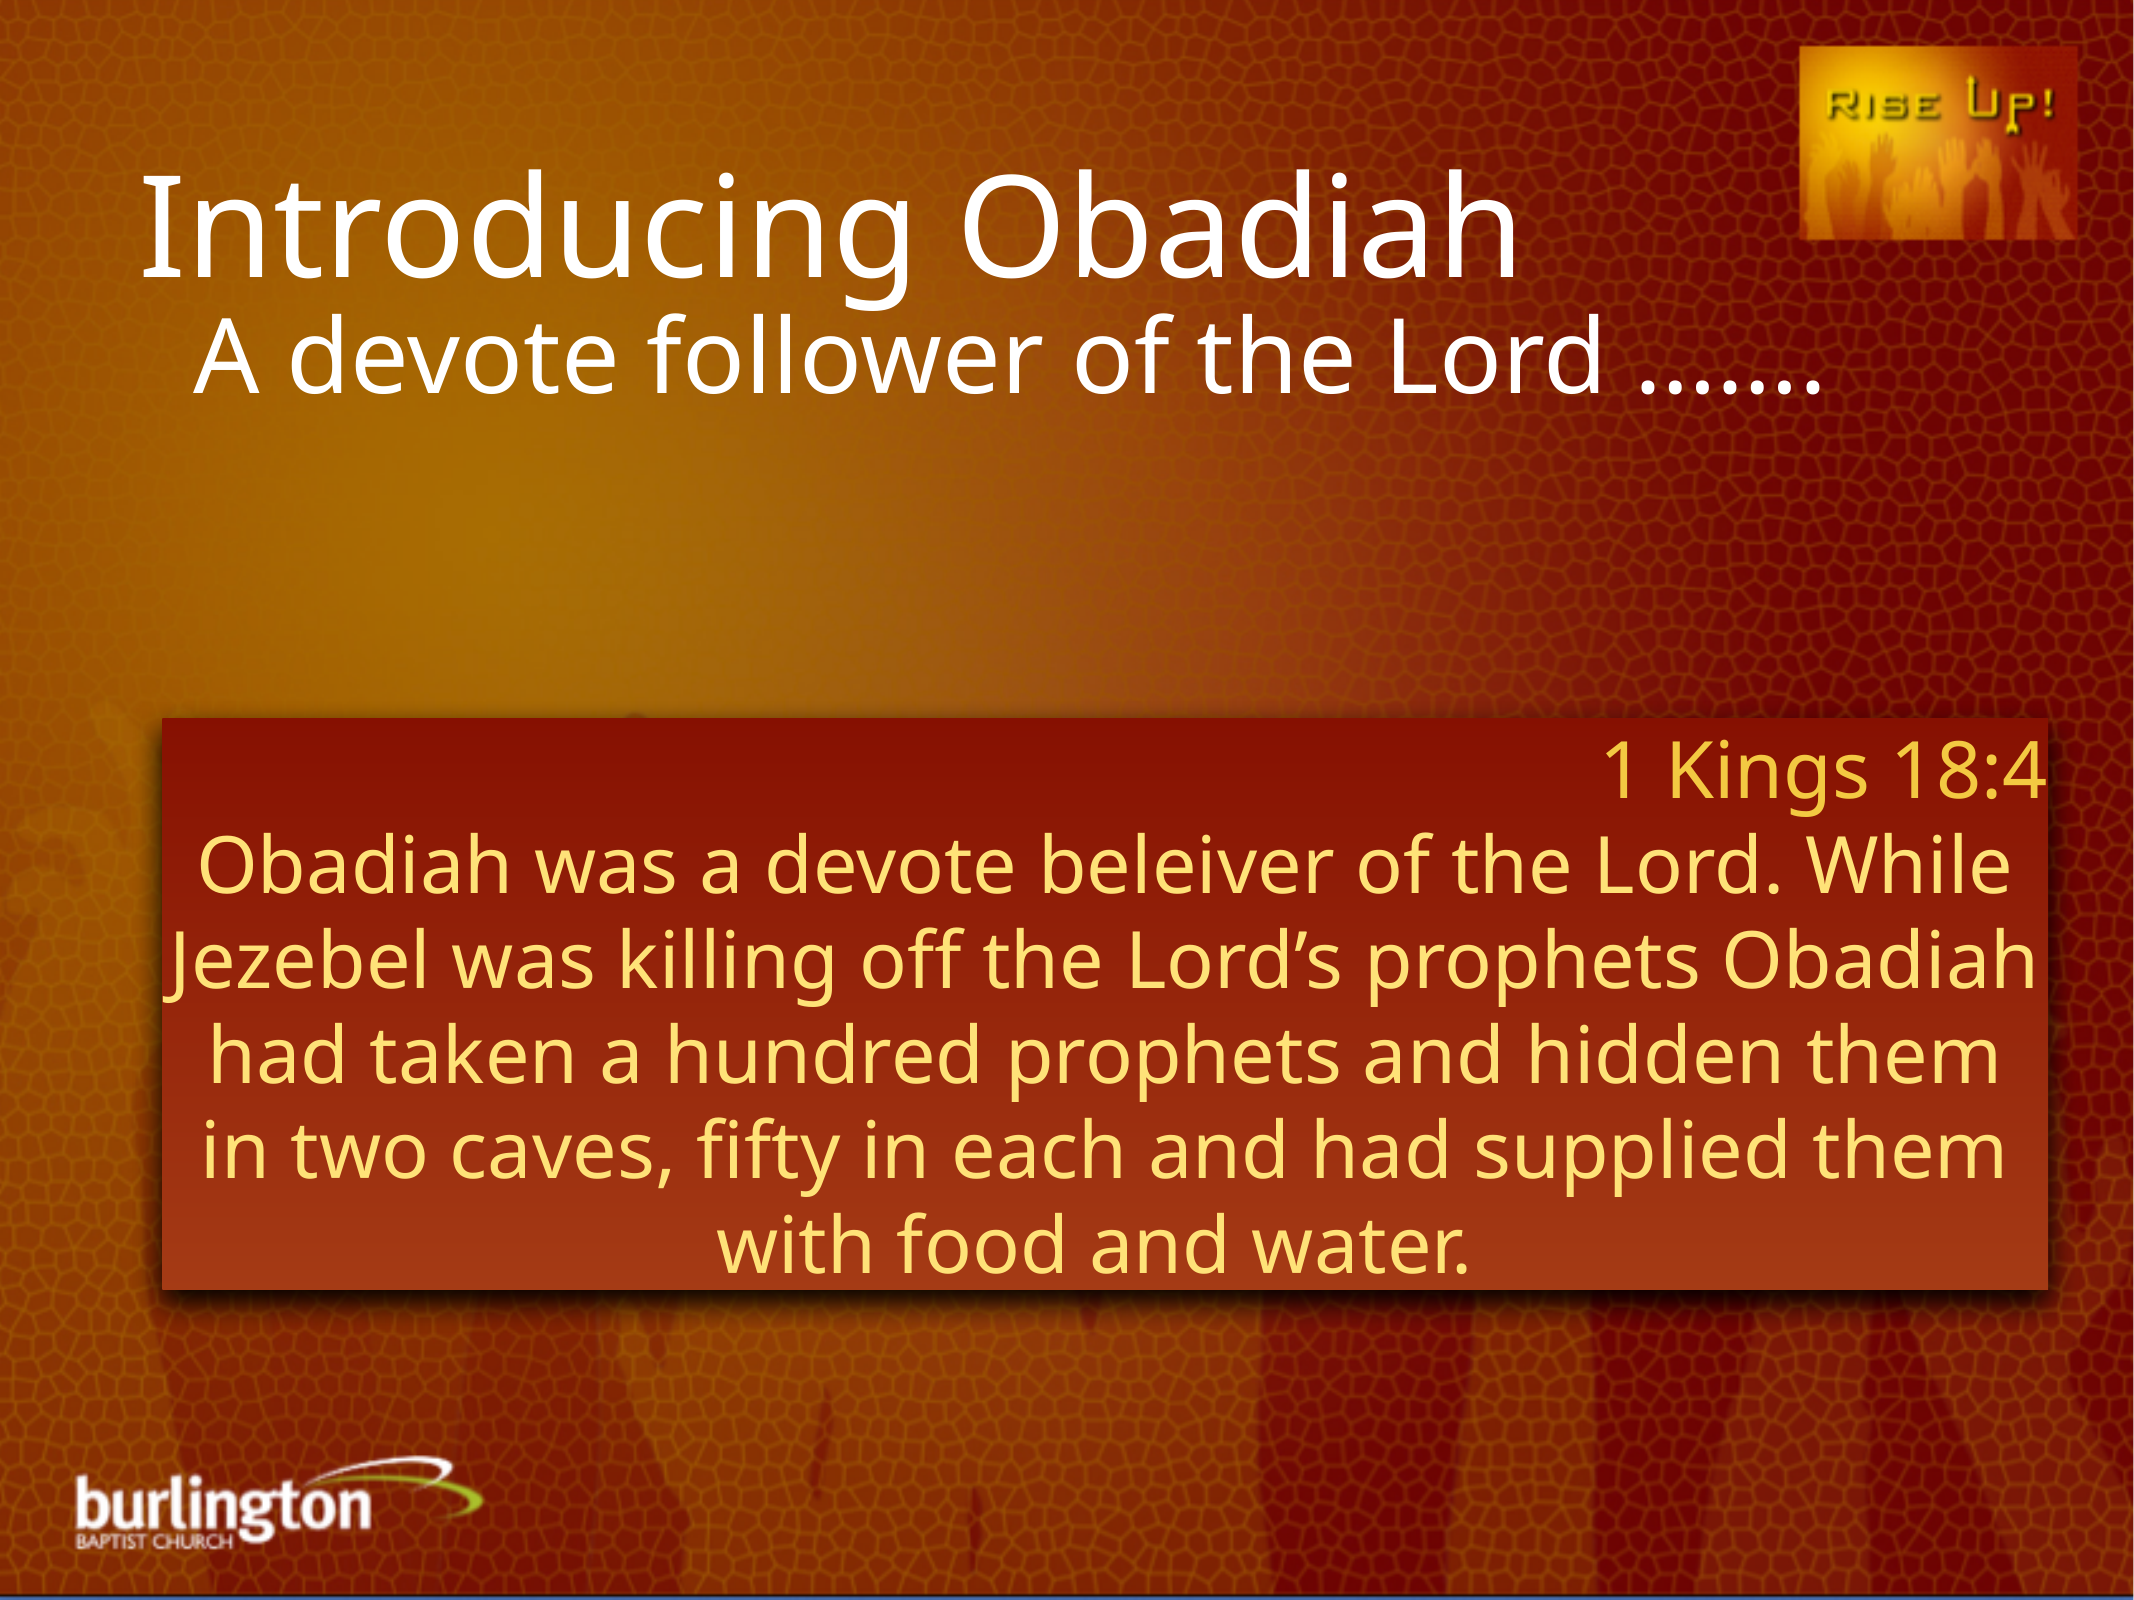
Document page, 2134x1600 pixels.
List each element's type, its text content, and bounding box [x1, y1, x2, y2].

text_box A devote follower of the Lord ……. [59, 376, 1990, 402]
text_box Introducing Obadiah [24, 129, 1640, 312]
picture [0, 0, 2134, 1600]
text_box 1 Kings 18:4 Obadiah was a devote beleiver of the Lord. While Jezebel was killing off the Lord’s prophets Obadiah had taken a hundred prophets and hidden them in two caves, fifty in each and had supplied them with food and water. [162, 718, 2049, 1290]
